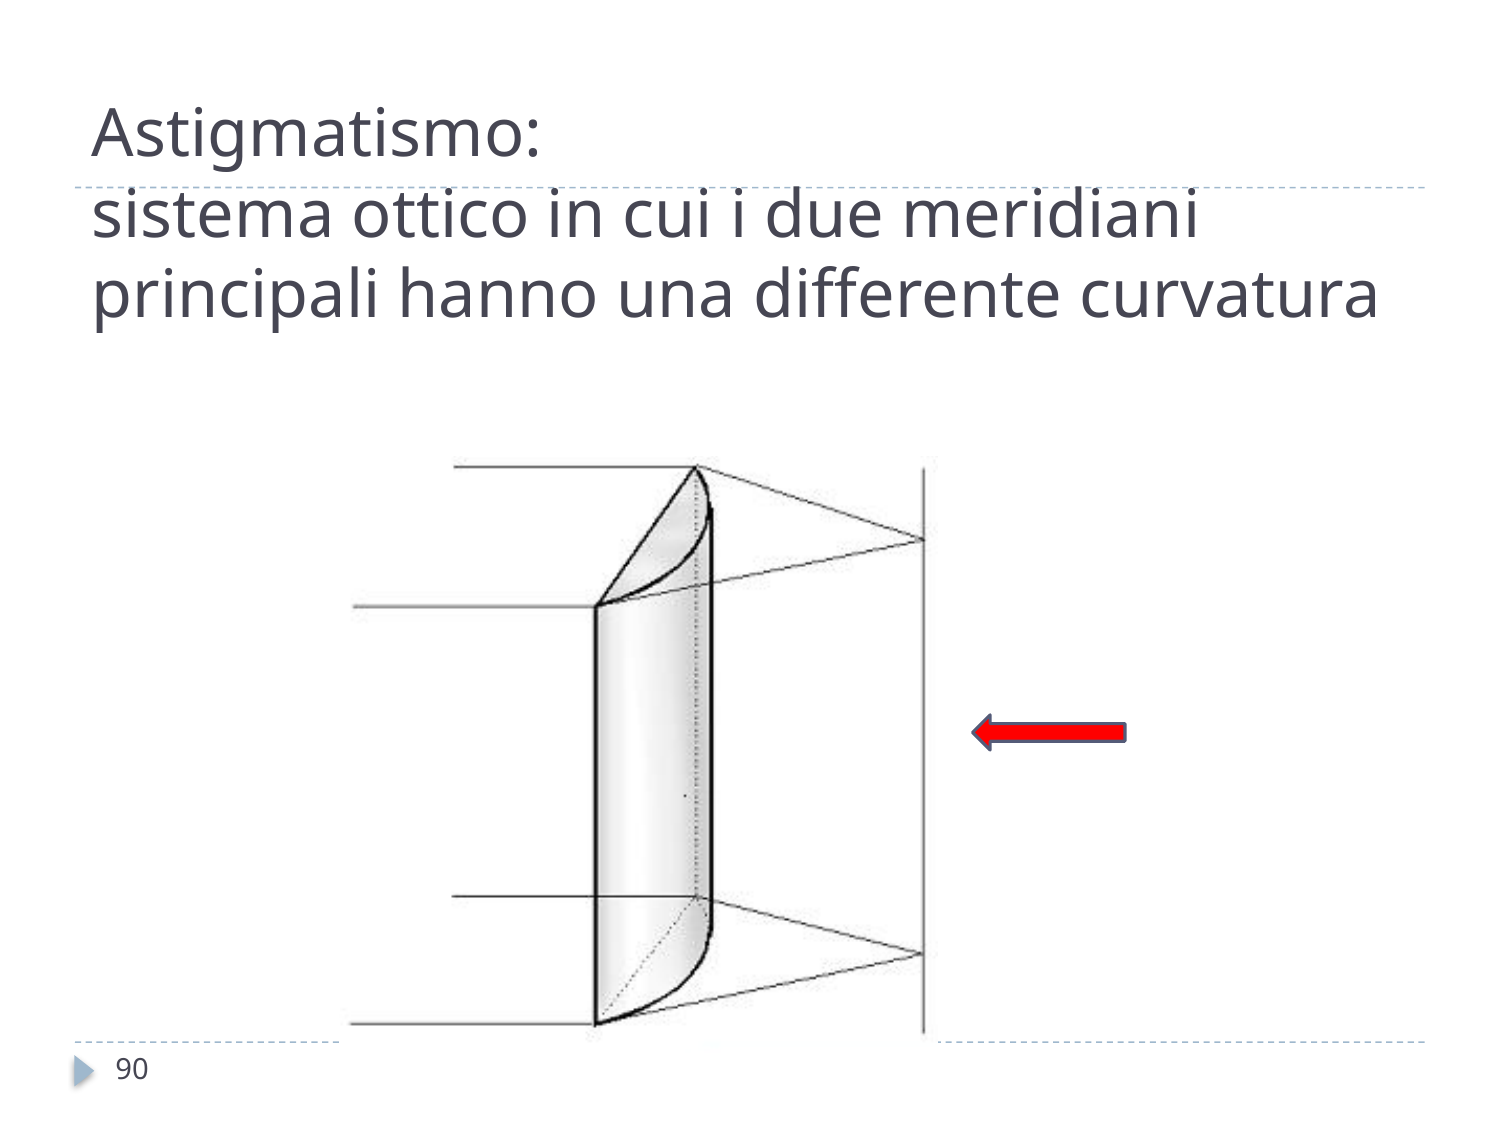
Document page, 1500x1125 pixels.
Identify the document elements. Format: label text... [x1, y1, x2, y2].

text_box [339, 456, 938, 1053]
title Astigmatismo: sistema ottico in cui i due meridiani principali hanno una differente curvatura [76, 32, 1427, 338]
slide_number 90 [100, 1042, 426, 1103]
text_box [971, 713, 1127, 752]
